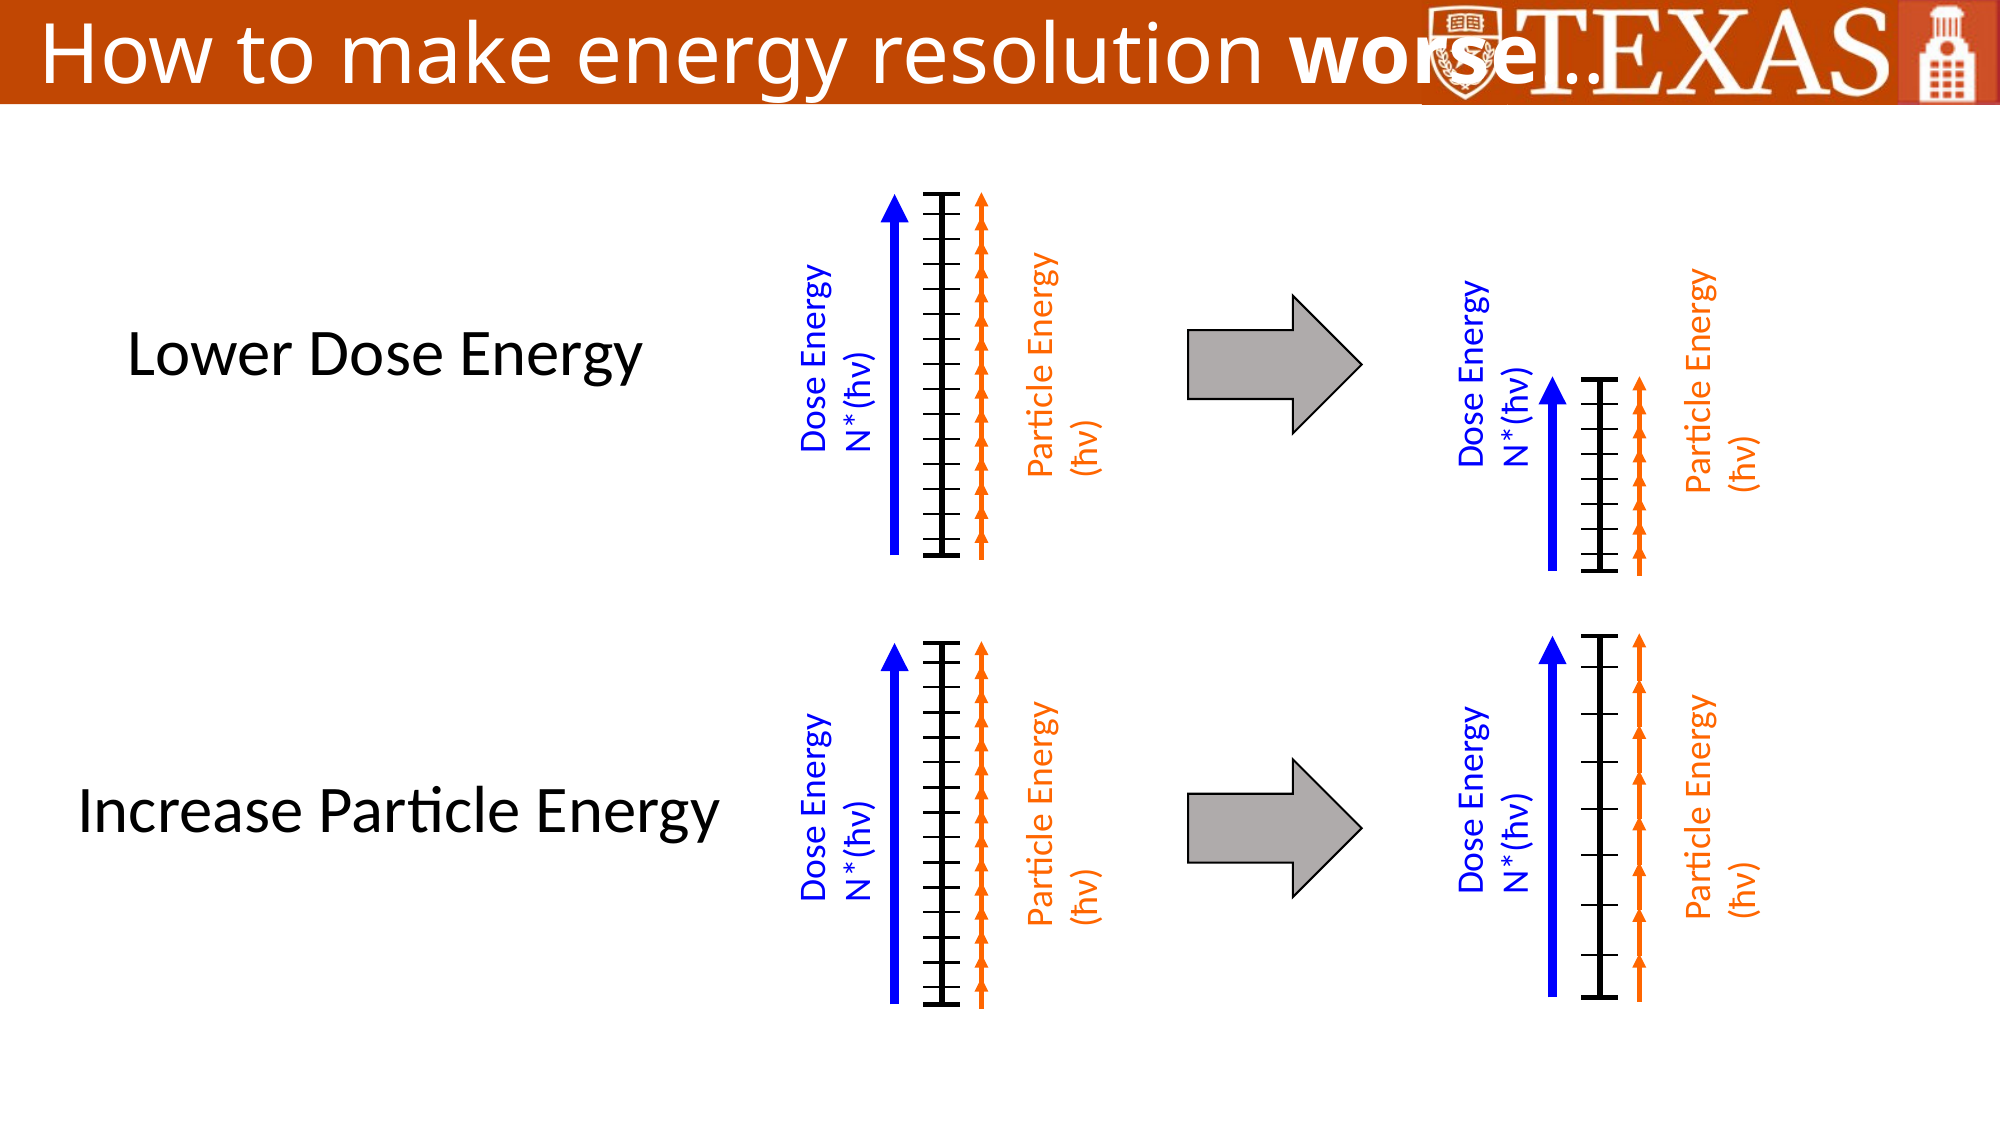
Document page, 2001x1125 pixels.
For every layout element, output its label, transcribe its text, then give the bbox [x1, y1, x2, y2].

text_box [1187, 293, 1364, 436]
text_box Lower Dose Energy [112, 301, 660, 396]
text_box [1438, 224, 1772, 576]
title How to make energy resolution worse… [23, 0, 1749, 166]
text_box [1438, 633, 1772, 1002]
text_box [780, 641, 1114, 1009]
picture [1749, 0, 2000, 105]
text_box Increase Particle Energy [62, 758, 737, 854]
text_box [780, 192, 1114, 560]
text_box [1187, 756, 1364, 900]
